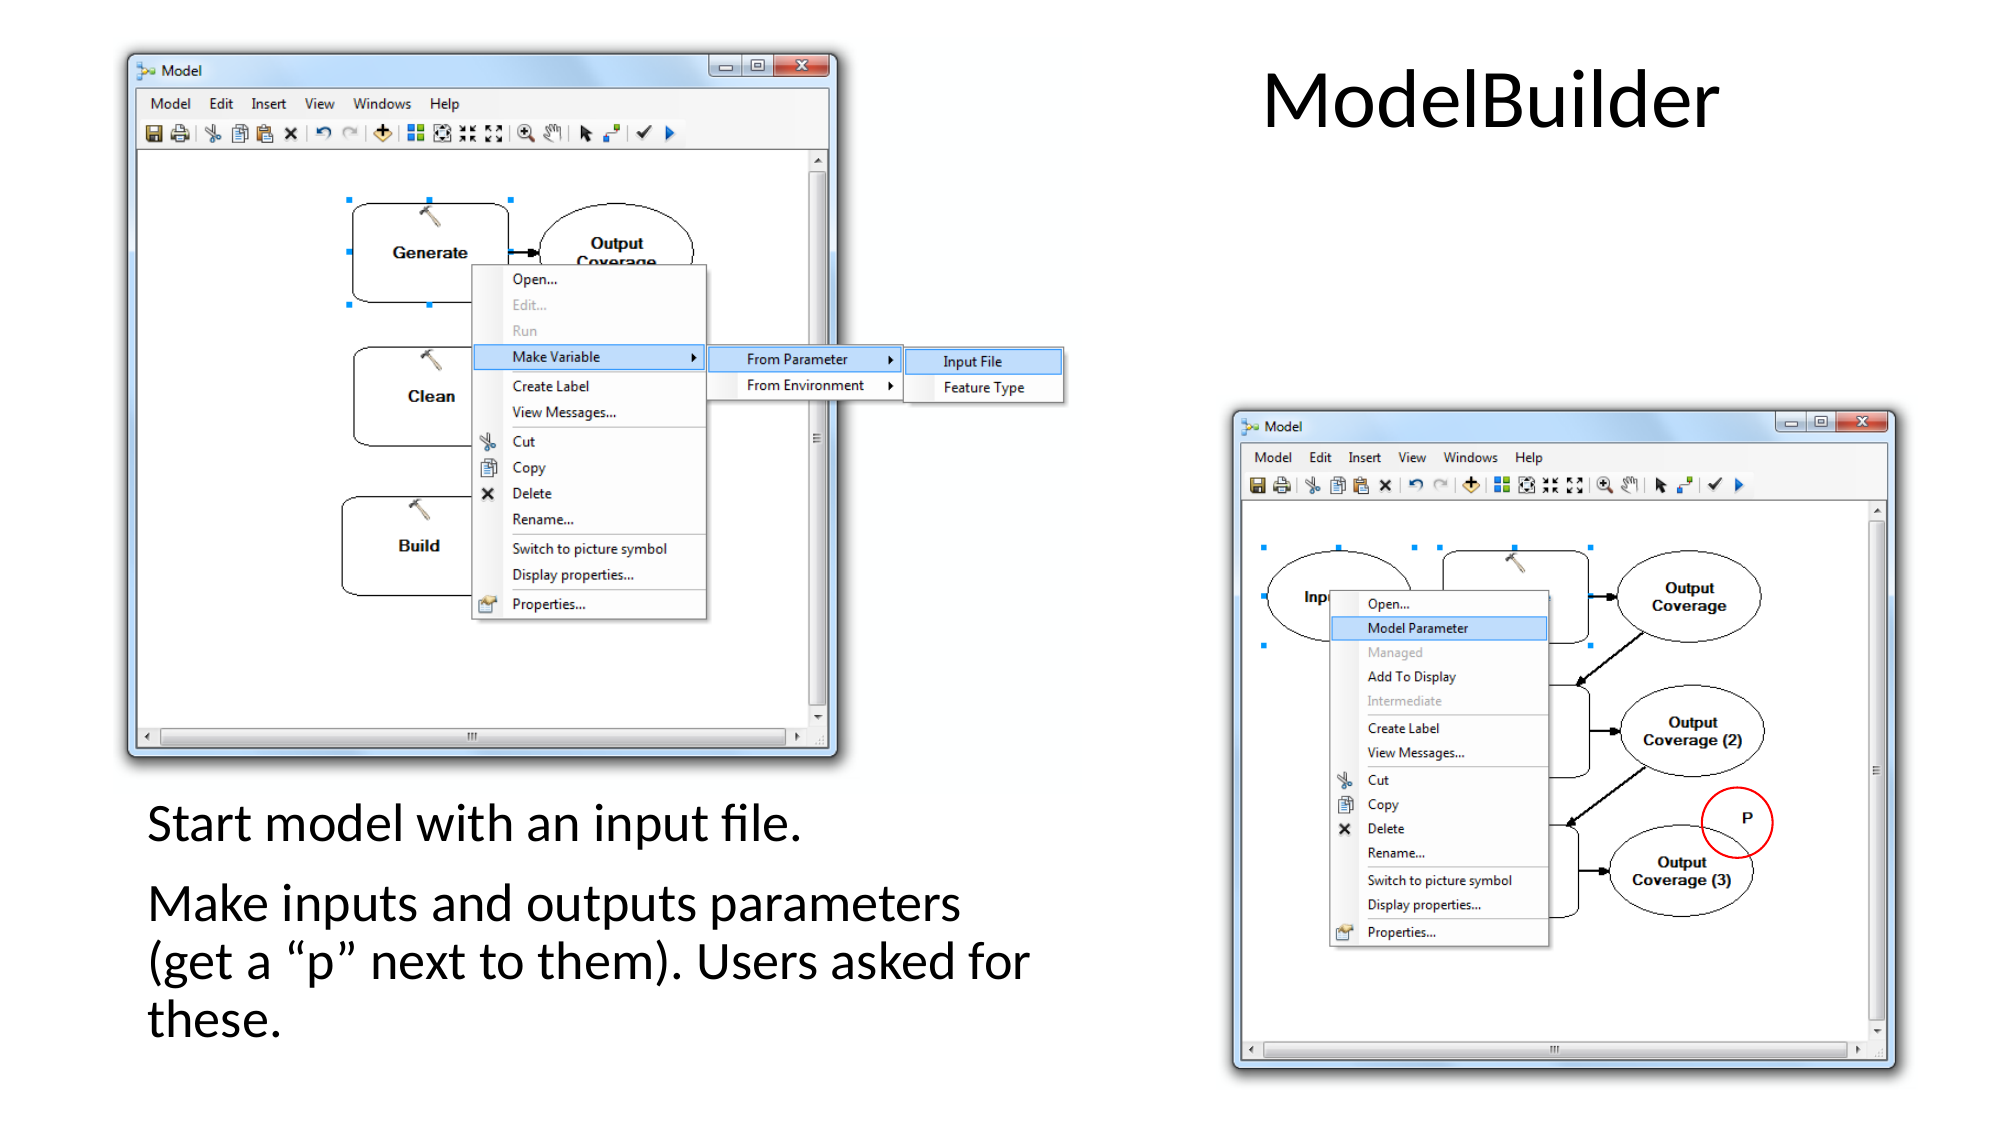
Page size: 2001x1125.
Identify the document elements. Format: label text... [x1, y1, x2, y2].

text_box ModelBuilder [387, 0, 1738, 188]
picture [1215, 395, 1918, 1090]
list Start model with an input file. Make inputs and outputs parameters (get a “p” next to them). Users asked for these. [132, 794, 1049, 1125]
picture [113, 37, 1082, 794]
